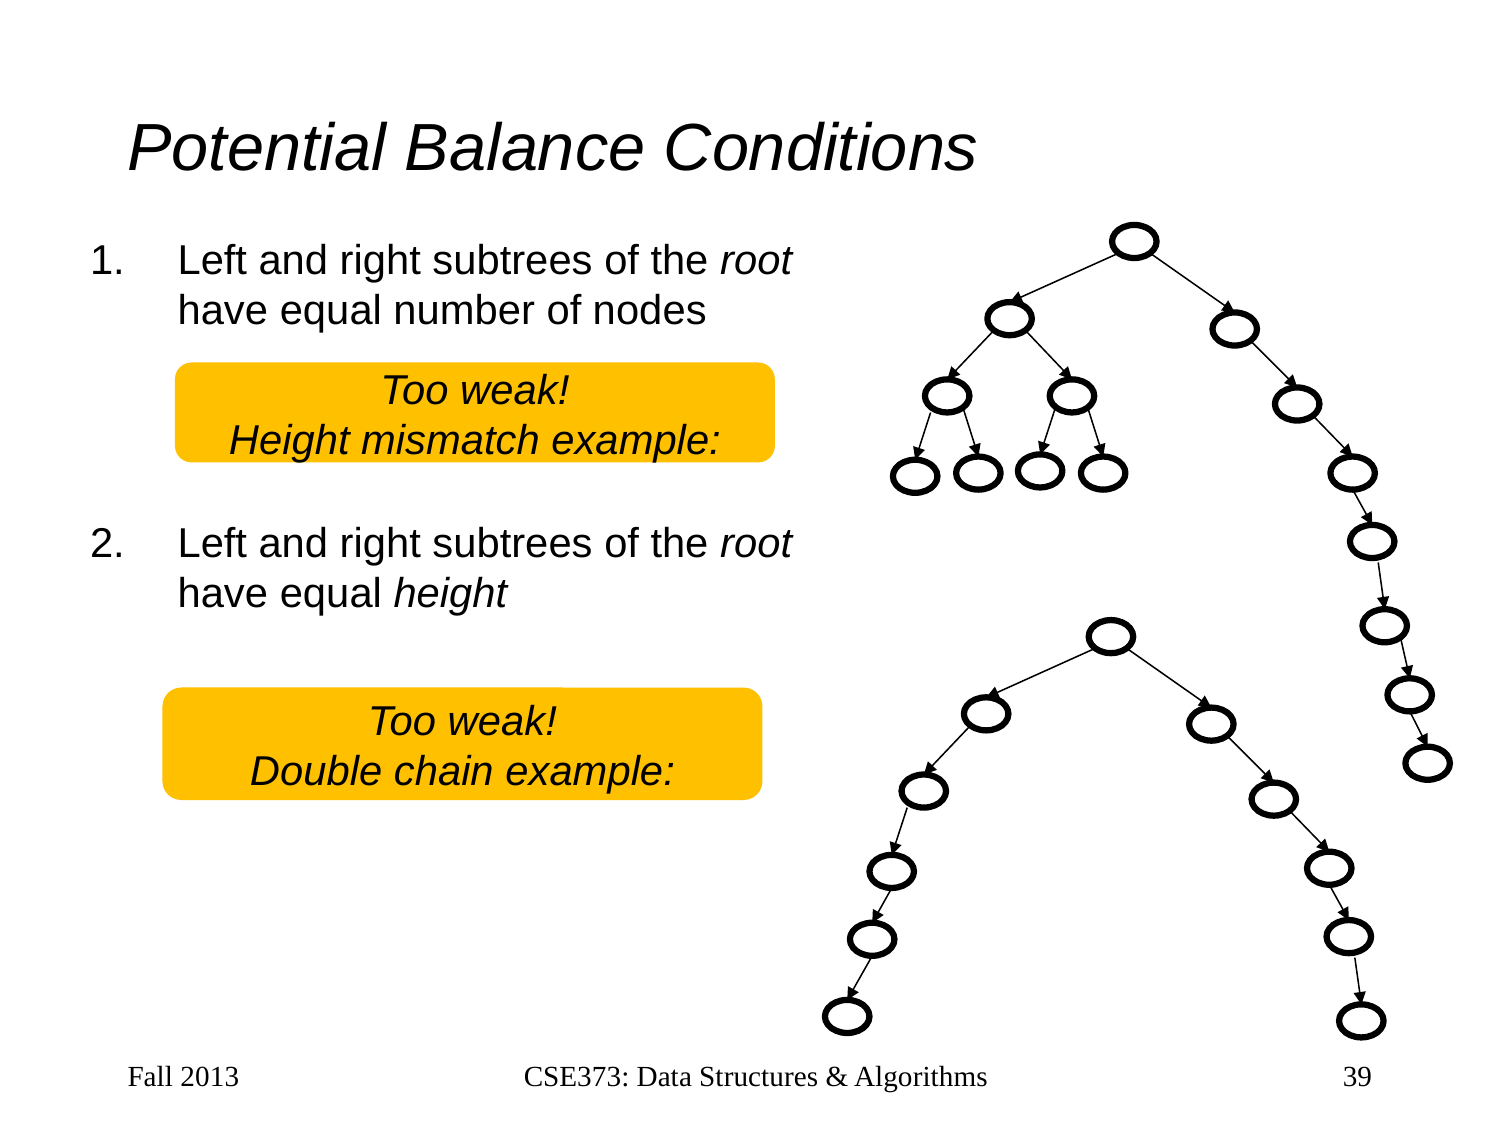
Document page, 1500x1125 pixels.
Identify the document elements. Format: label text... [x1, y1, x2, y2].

footer CSE373: Data Structures & Algorithms [474, 1049, 1038, 1125]
title Potential Balance Conditions [112, 49, 1388, 238]
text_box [824, 619, 1384, 1038]
slide_number Fall 2013 [112, 1049, 426, 1125]
text_box Too weak! Height mismatch example: [174, 362, 775, 463]
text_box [892, 224, 1451, 781]
text_box Too weak! Double chain example: [162, 687, 763, 801]
slide_number 39 [1074, 1049, 1388, 1125]
list Left and right subtrees of the root have equal number of nodes 2. Left and right subtrees of the root have equal height [74, 224, 838, 1048]
